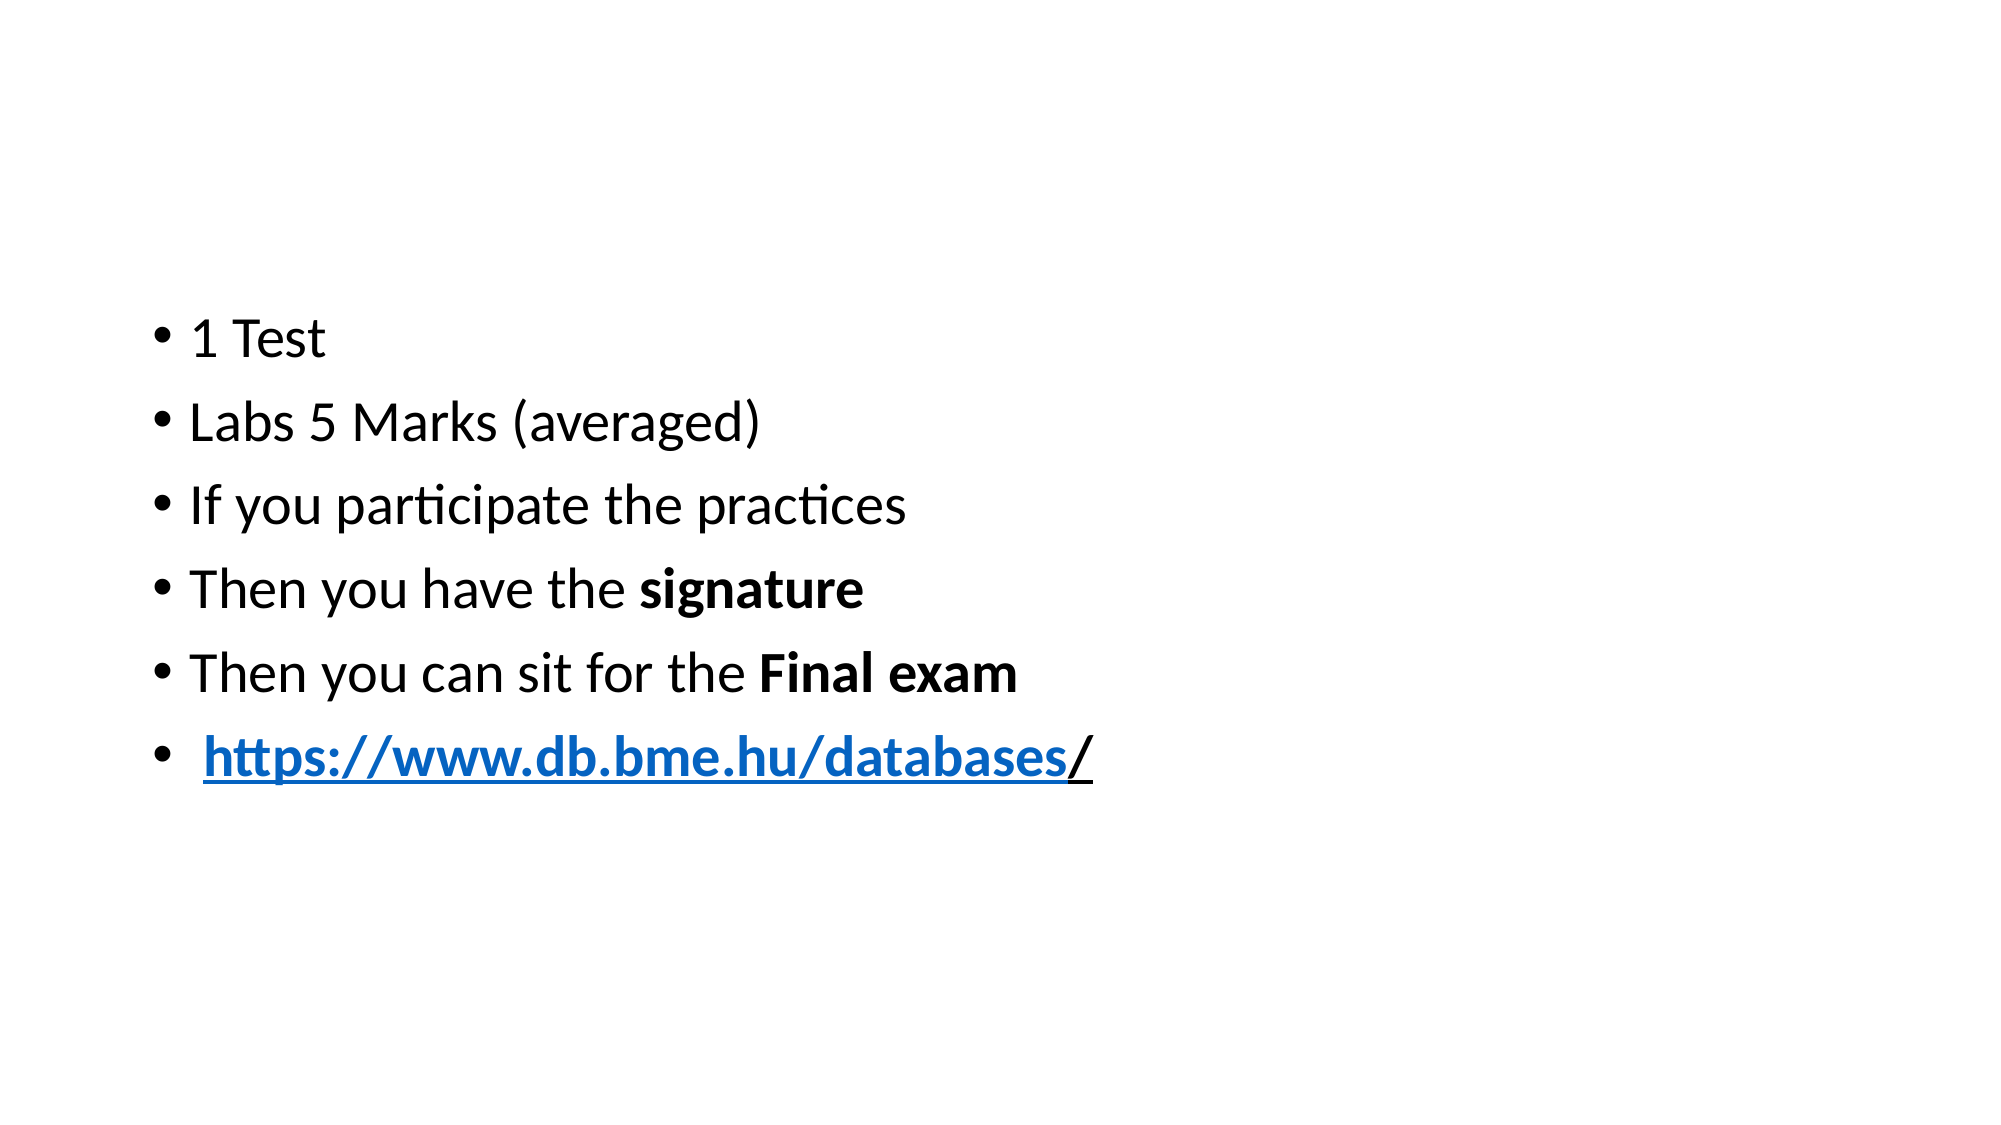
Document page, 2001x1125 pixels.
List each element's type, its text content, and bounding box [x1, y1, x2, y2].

list 1 Test Labs 5 Marks (averaged) If you participate the practices Then you have the signature Then you can sit for the Final exam https://www.db.bme.hu/databases/ [137, 299, 1863, 1014]
